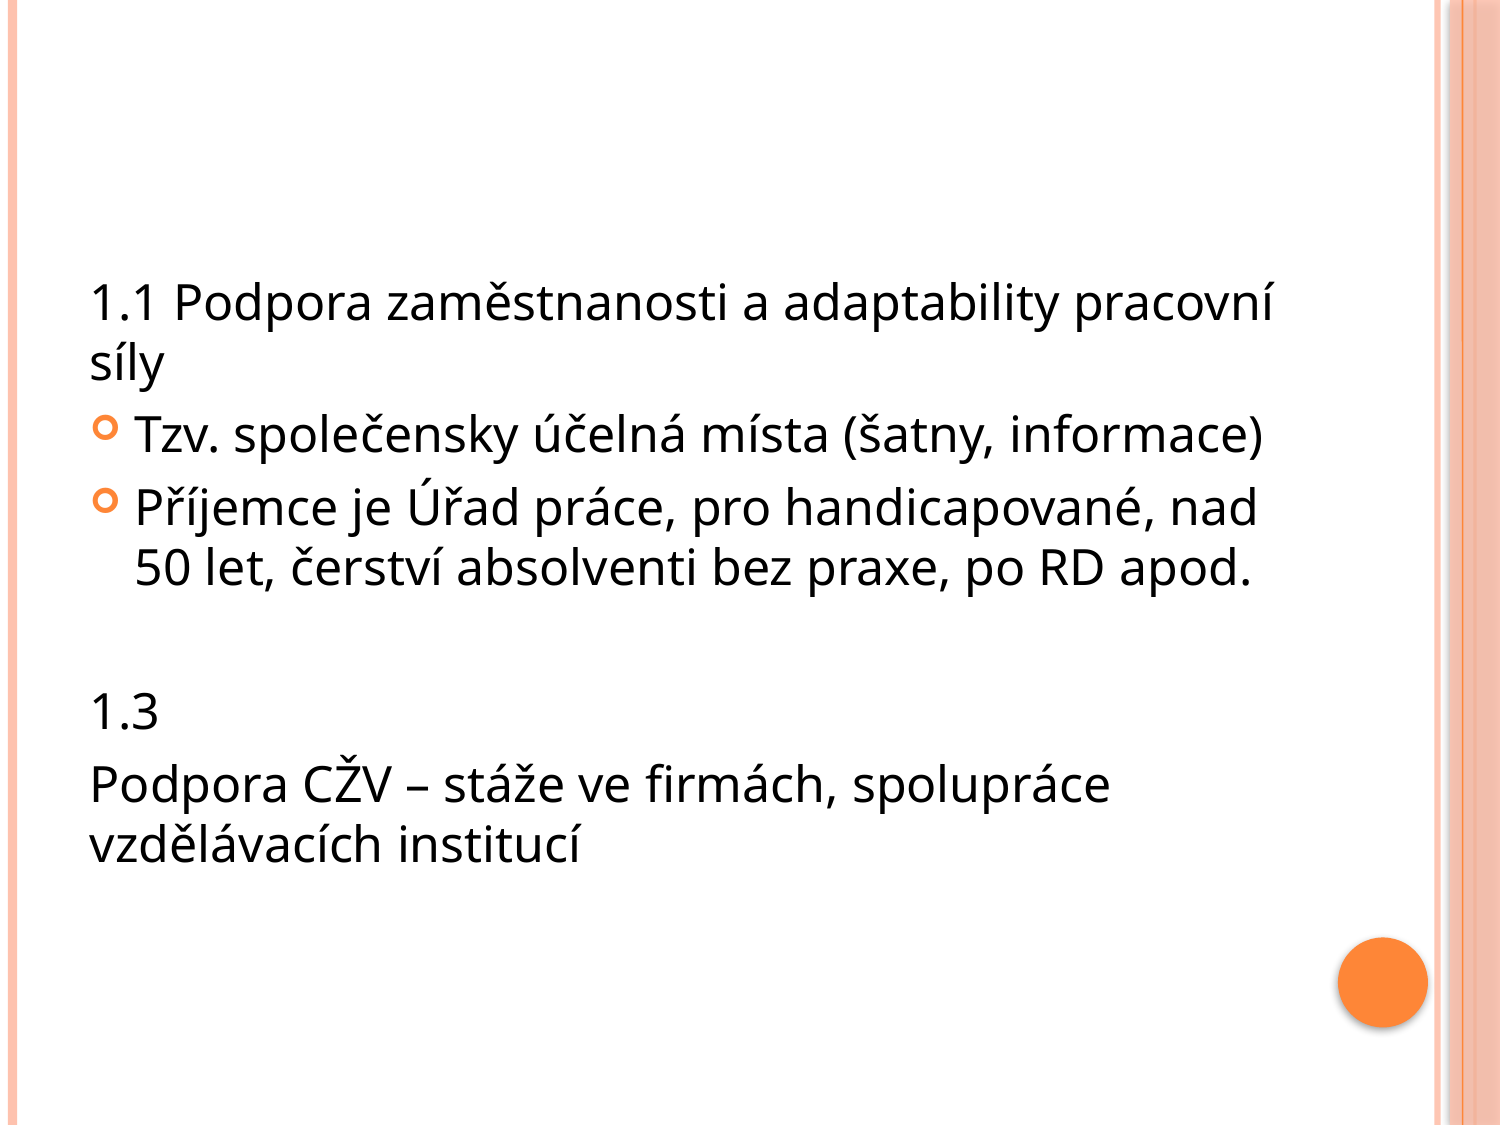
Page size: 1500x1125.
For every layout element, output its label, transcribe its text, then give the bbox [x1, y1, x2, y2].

list 1.1 Podpora zaměstnanosti a adaptability pracovní síly Tzv. společensky účelná místa (šatny, informace) Příjemce je Úřad práce, pro handicapované, nad 50 let, čerství absolventi bez praxe, po RD apod. 1.3 Podpora CŽV – stáže ve firmách, spolupráce vzdělávacích institucí [75, 262, 1300, 1062]
